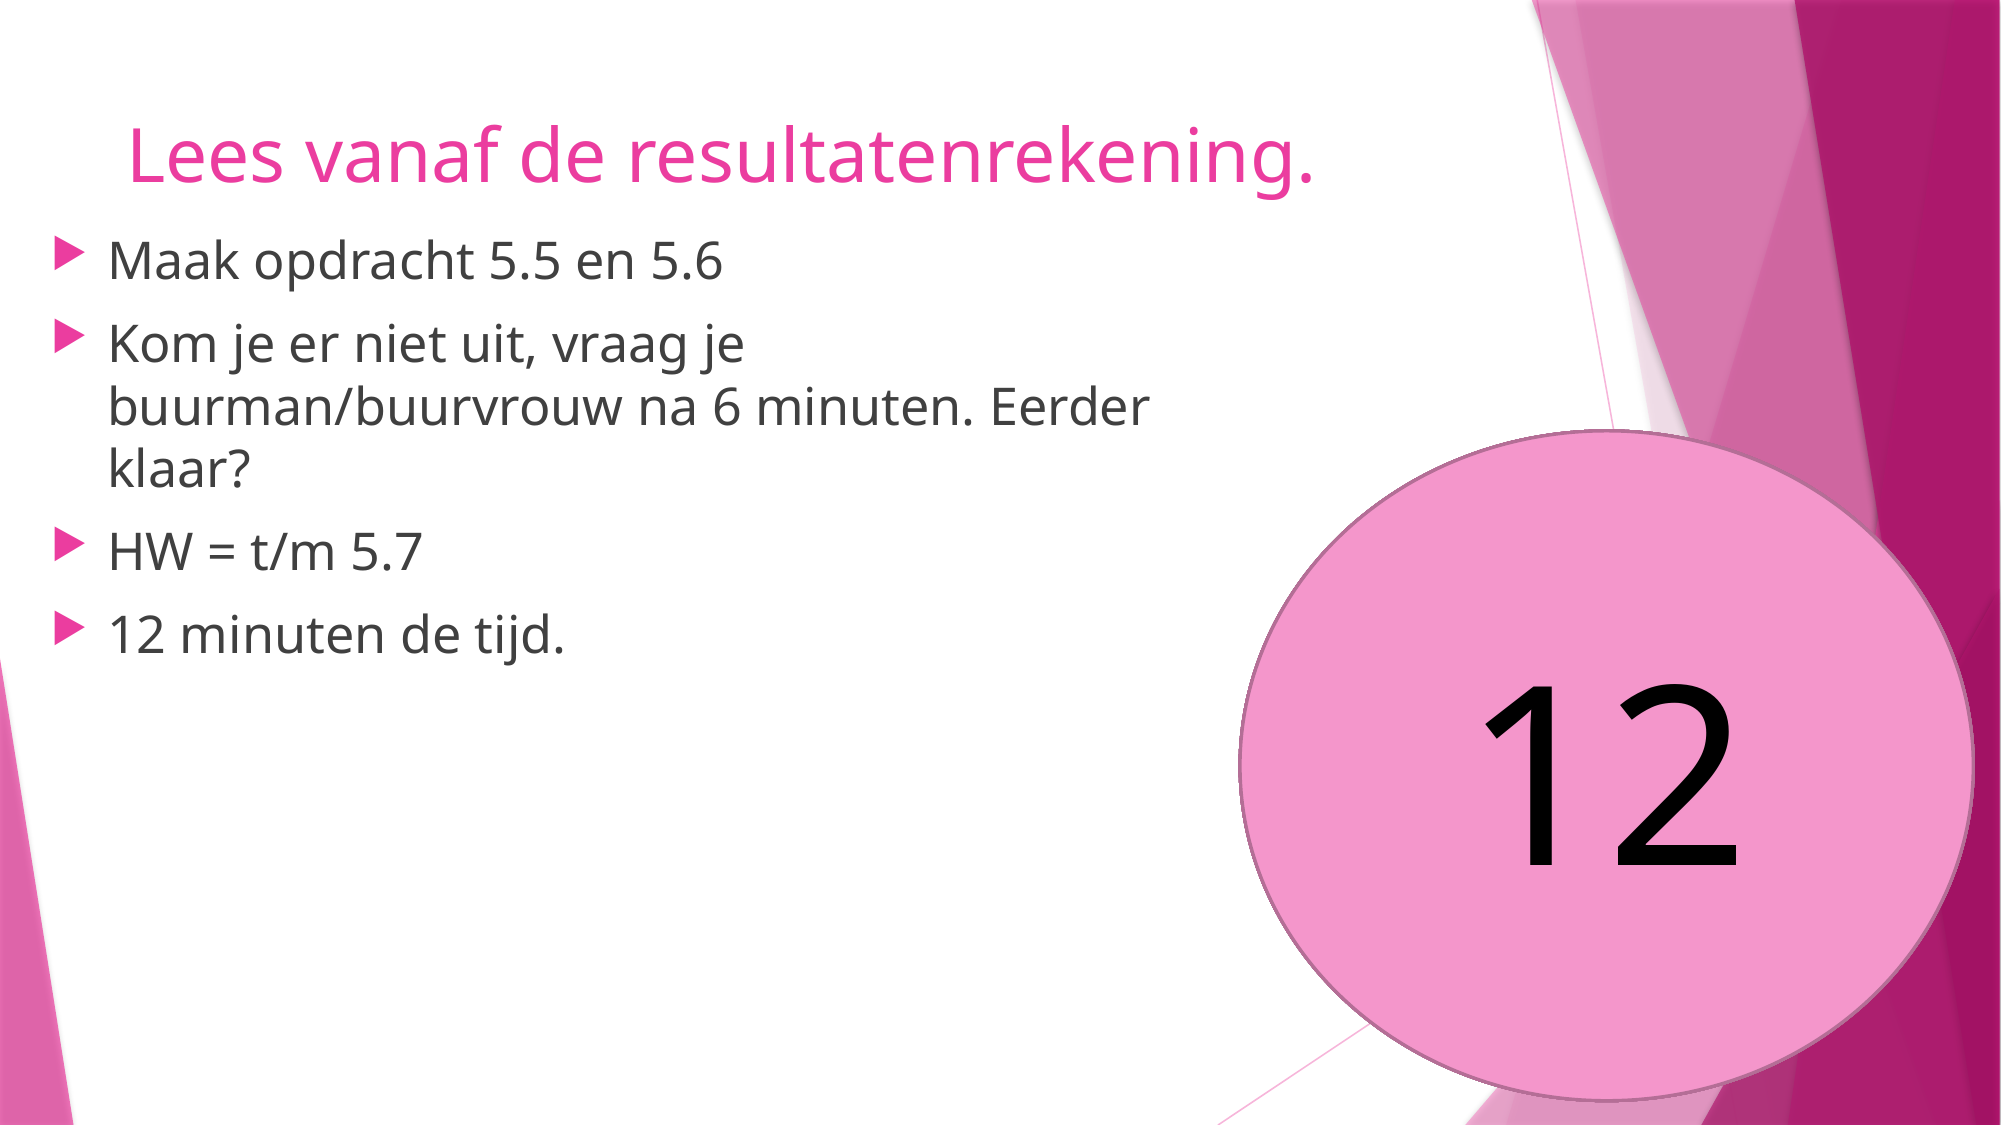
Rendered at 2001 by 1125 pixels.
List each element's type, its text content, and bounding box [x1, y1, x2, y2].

title Lees vanaf de resultatenrekening. [111, 99, 1522, 317]
text_box 12 [1238, 429, 1975, 1103]
list Maak opdracht 5.5 en 5.6 Kom je er niet uit, vraag je buurman/buurvrouw na 6 minuten. Eerder klaar? HW = t/m 5.7 12 minuten de tijd. [35, 219, 1241, 1012]
